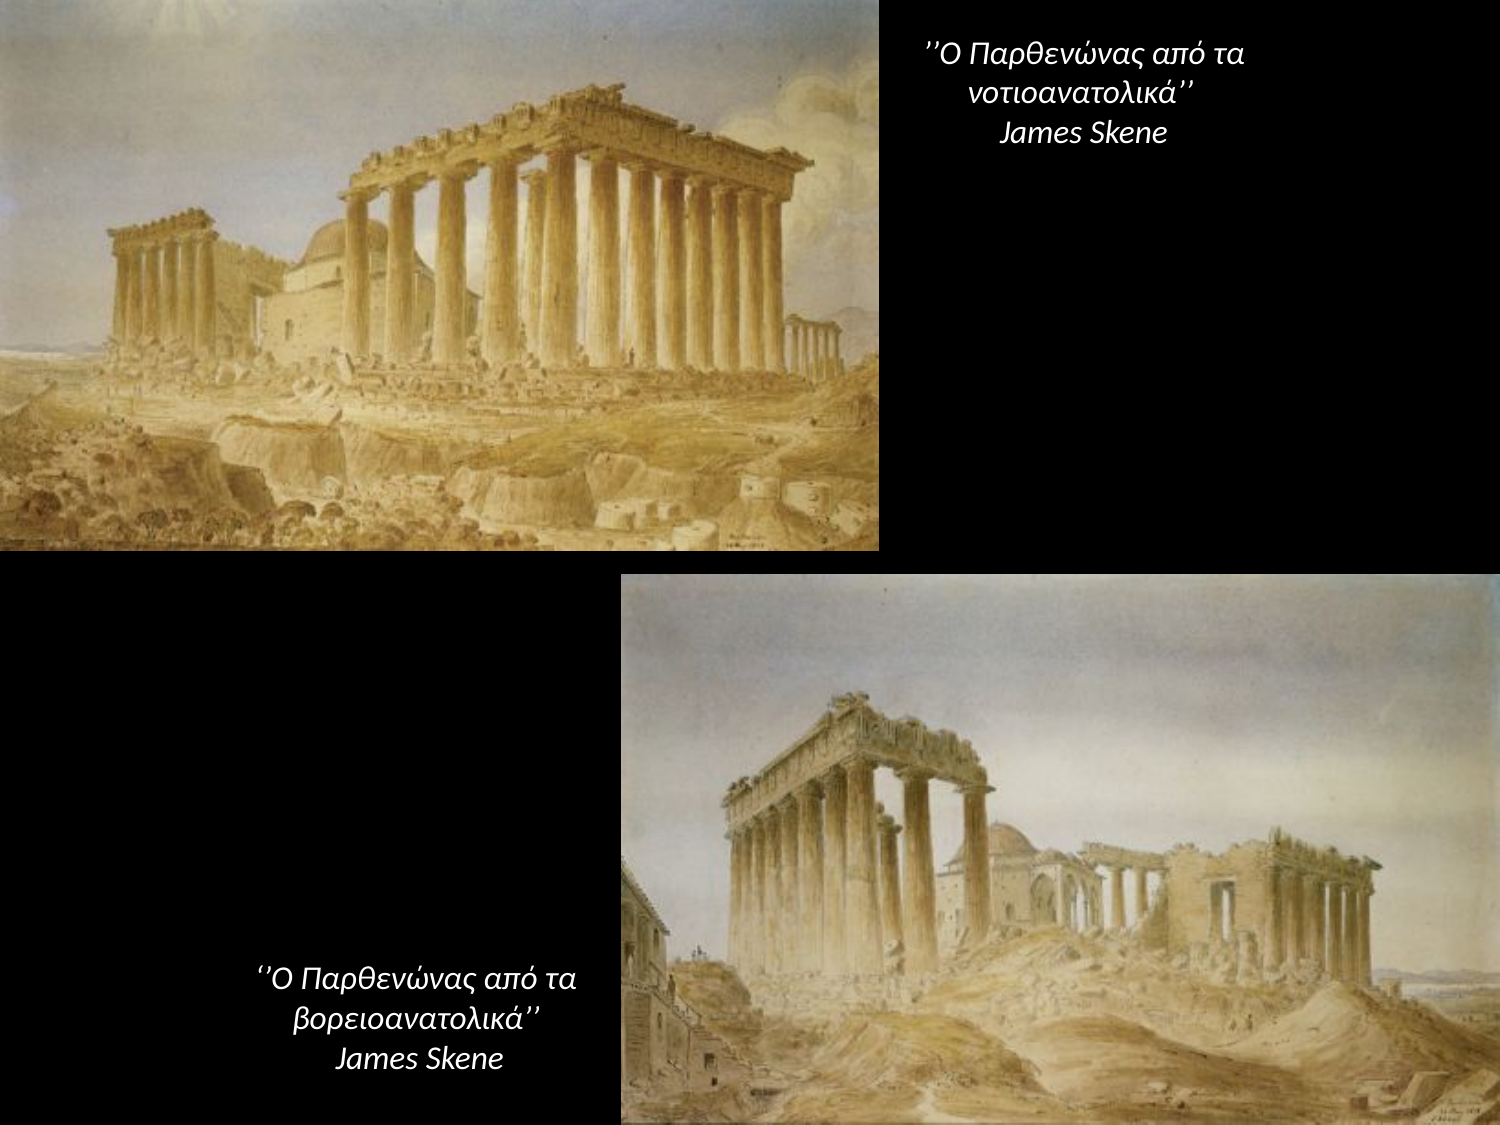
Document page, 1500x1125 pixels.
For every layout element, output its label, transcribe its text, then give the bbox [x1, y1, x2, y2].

picture [621, 573, 1500, 1125]
text_box ’’Ο Παρθενώνας από τα νοτιοανατολικά’’ James Skene [882, 23, 1289, 188]
text_box ‘’Ο Παρθενώνας από τα βορειοανατολικά’’ James Skene [222, 949, 610, 1084]
picture [0, 0, 879, 552]
